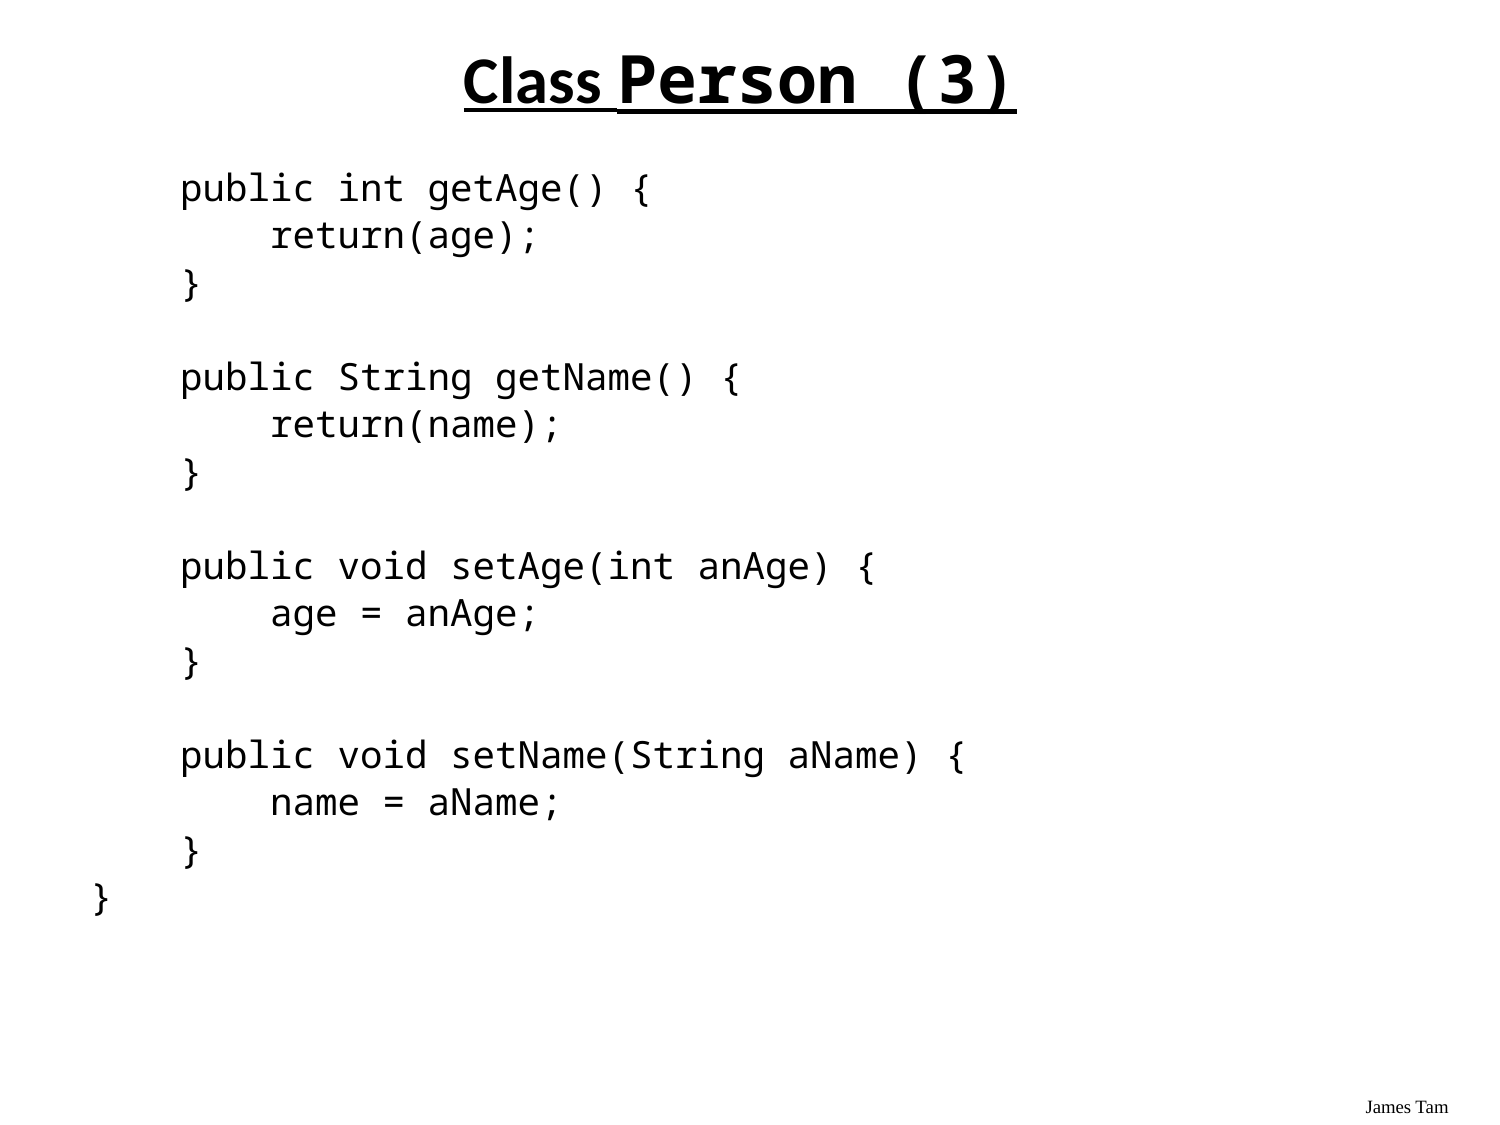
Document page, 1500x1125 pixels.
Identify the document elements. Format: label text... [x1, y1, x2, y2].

title Class Person (3) [70, 29, 1411, 135]
list public int getAge() { return(age); } public String getName() { return(name); } public void setAge(int anAge) { age = anAge; } public void setName(String aName) { name = aName; } } [75, 165, 1417, 1063]
